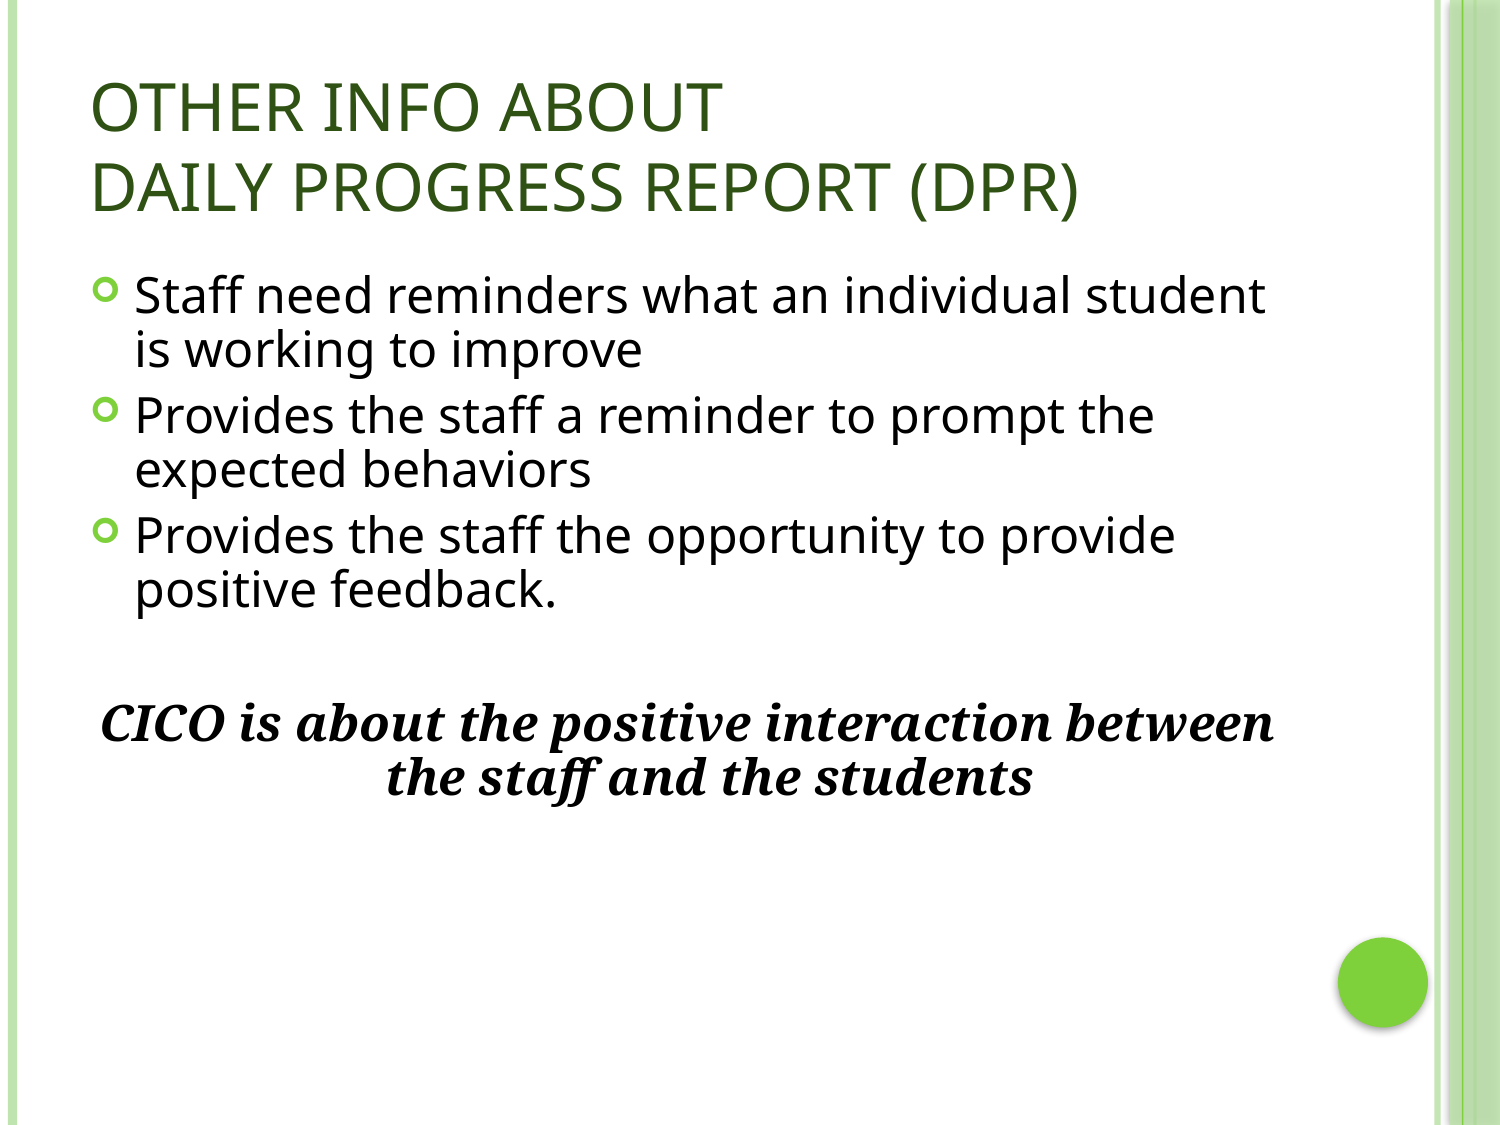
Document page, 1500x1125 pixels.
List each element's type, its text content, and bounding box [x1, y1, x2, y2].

list Staff need reminders what an individual student is working to improve Provides the staff a reminder to prompt the expected behaviors Provides the staff the opportunity to provide positive feedback. CICO is about the positive interaction between the staff and the students [75, 262, 1300, 1062]
title Other info about Daily Progress Report (DPR) [75, 45, 1300, 233]
